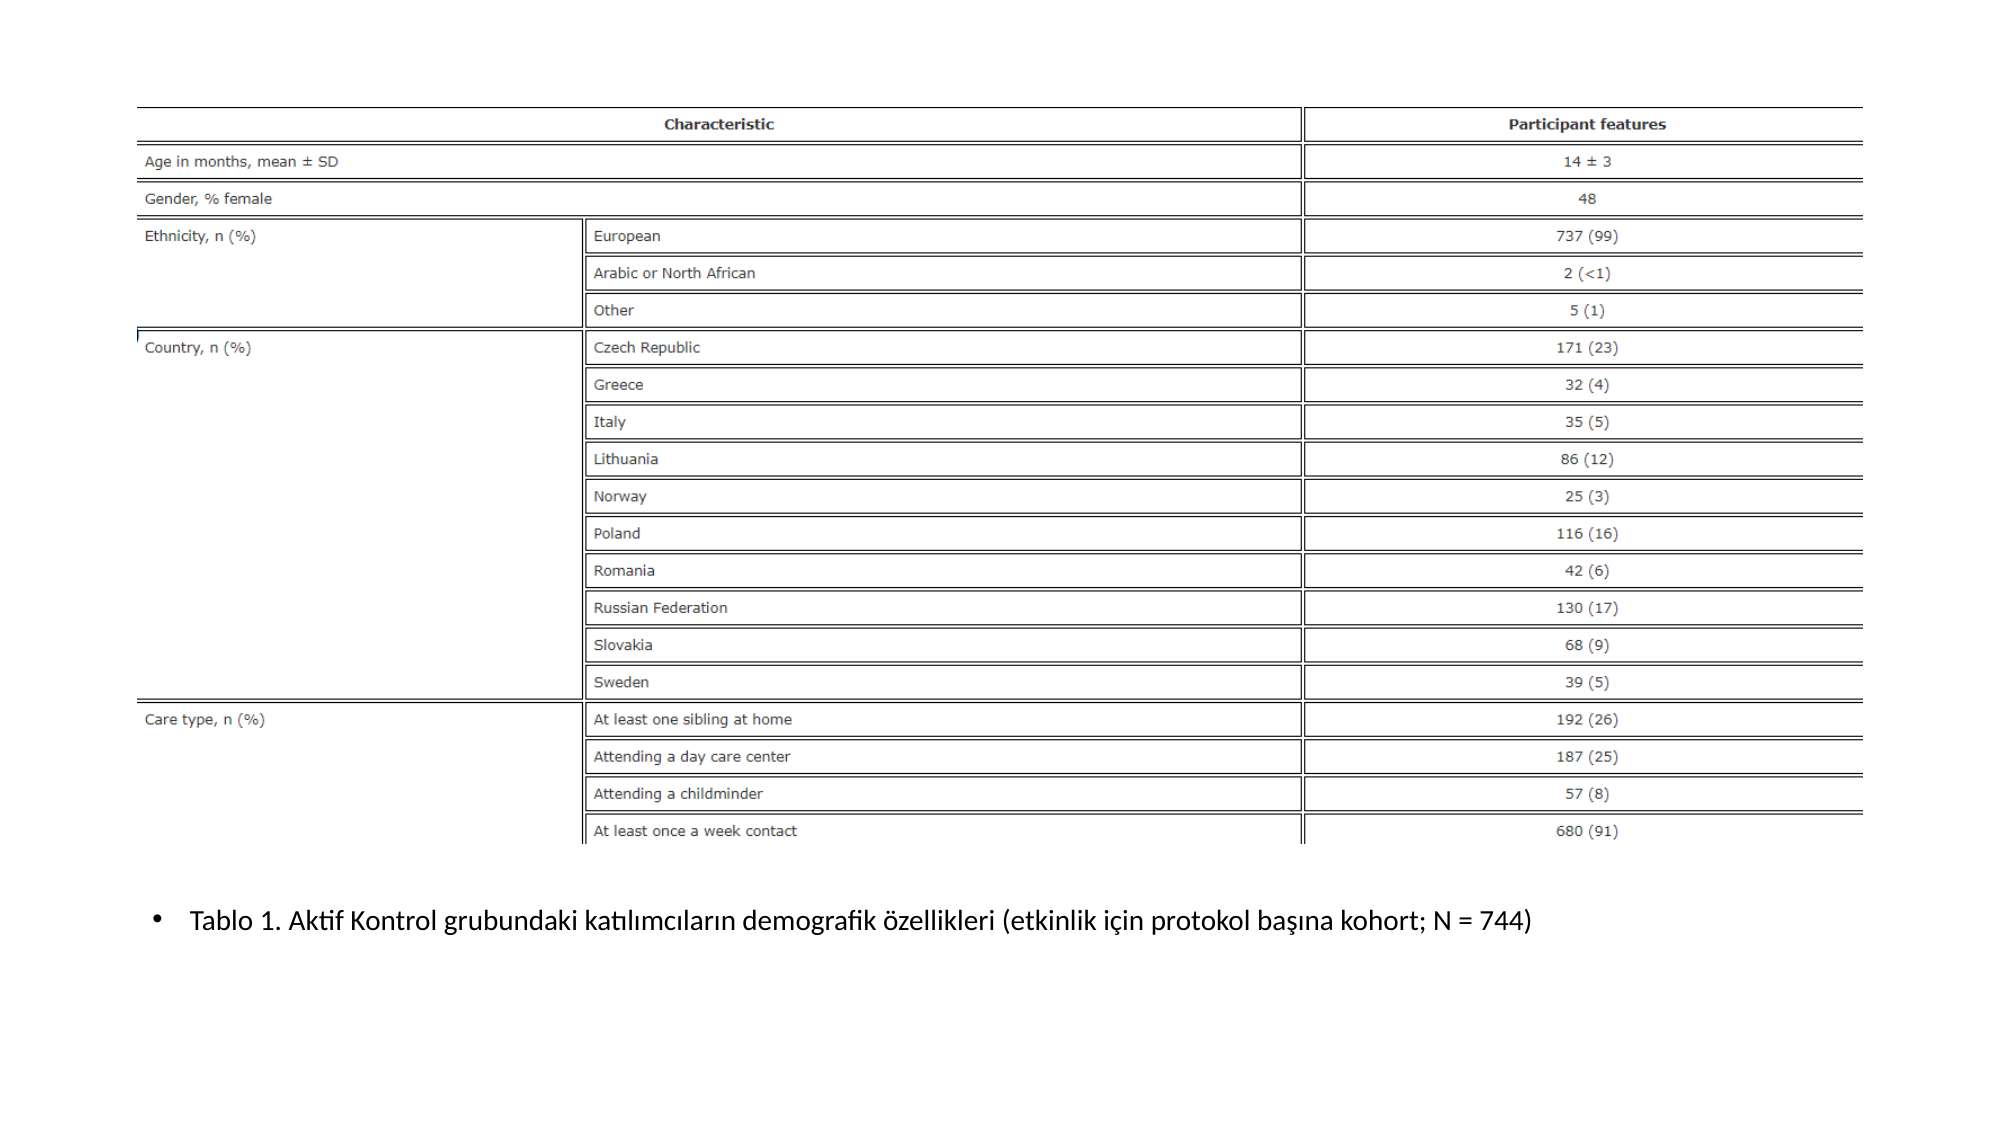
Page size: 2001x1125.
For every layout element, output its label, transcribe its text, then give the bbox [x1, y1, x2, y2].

picture [137, 107, 1863, 844]
list Tablo 1. Aktif Kontrol grubundaki katılımcıların demografik özellikleri (etkinlik için protokol başına kohort; N = 744) [137, 844, 1863, 1049]
